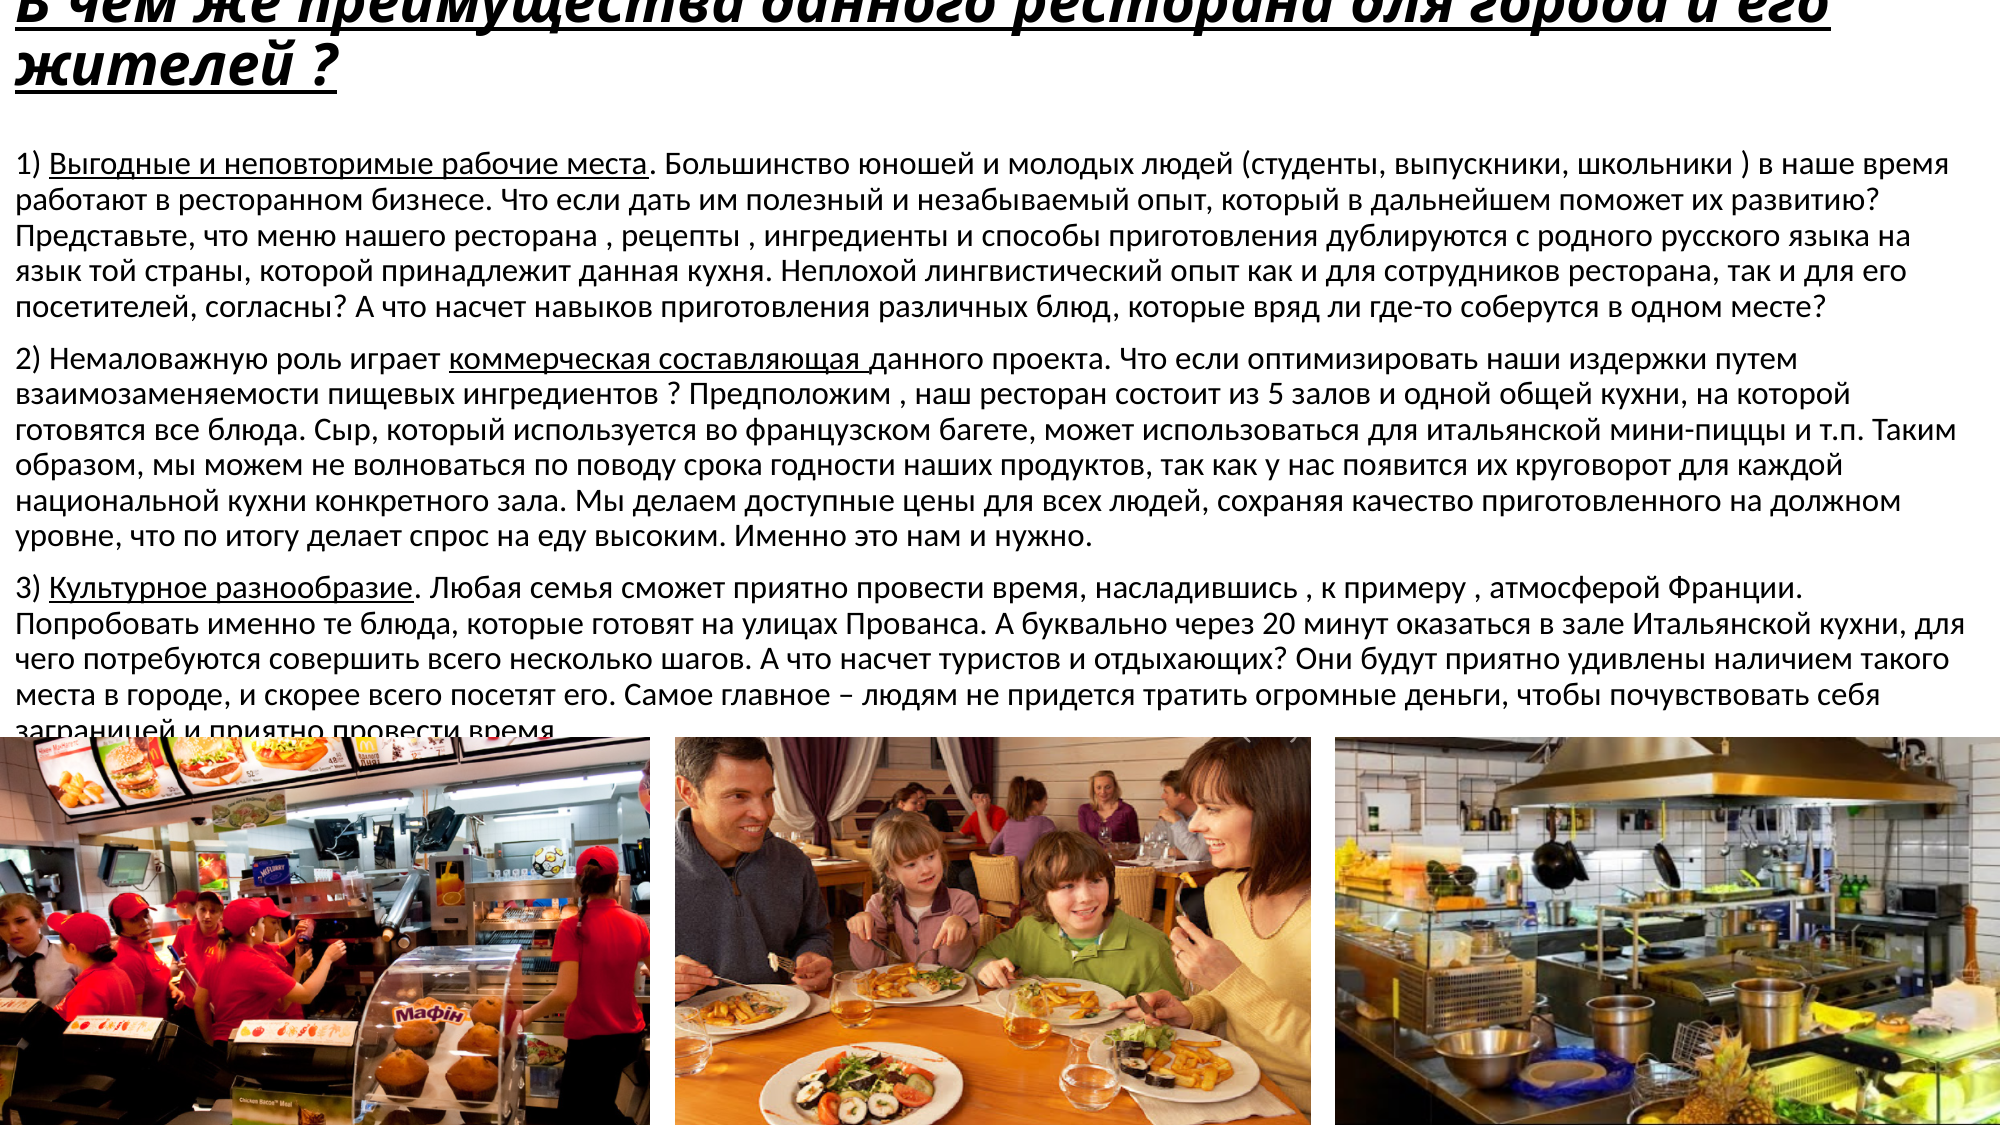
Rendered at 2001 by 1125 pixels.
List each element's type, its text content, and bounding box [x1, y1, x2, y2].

list 1) Выгодные и неповторимые рабочие места. Большинство юношей и молодых людей (студенты, выпускники, школьники ) в наше время работают в ресторанном бизнесе. Что если дать им полезный и незабываемый опыт, который в дальнейшем поможет их развитию? Представьте, что меню нашего ресторана , рецепты , ингредиенты и способы приготовления дублируются с родного русского языка на язык той страны, которой принадлежит данная кухня. Неплохой лингвистический опыт как и для сотрудников ресторана, так и для его посетителей, согласны? А что насчет навыков приготовления различных блюд, которые вряд ли где-то соберутся в одном месте? 2) Немаловажную роль играет коммерческая составляющая данного проекта. Что если оптимизировать наши издержки путем взаимозаменяемости пищевых ингредиентов ? Предположим , наш ресторан состоит из 5 залов и одной общей кухни, на которой готовятся все блюда. Сыр, который используется во французском багете, может использоваться для итальянской мини-пиццы и т.п. Таким образом, мы можем не волноваться по поводу срока годности наших продуктов, так как у нас появится их круговорот для каждой национальной кухни конкретного зала. Мы делаем доступные цены для всех людей, сохраняя качество приготовленного на должном уровне, что по итогу делает спрос на еду высоким. Именно это нам и нужно. 3) Культурное разнообразие. Любая семья сможет приятно провести время, насладившись , к примеру , атмосферой Франции. Попробовать именно те блюда, которые готовят на улицах Прованса. А буквально через 20 минут оказаться в зале Итальянской кухни, для чего потребуются совершить всего несколько шагов. А что насчет туристов и отдыхающих? Они будут приятно удивлены наличием такого места в городе, и скорее всего посетят его. Самое главное – людям не придется тратить огромные деньги, чтобы почувствовать себя заграницей и приятно провести время. [0, 139, 2000, 760]
title В чём же преимущества данного ресторана для города и его жителей ? [0, 0, 2000, 71]
picture [674, 737, 1311, 1125]
picture [0, 737, 650, 1125]
picture [1335, 737, 2000, 1125]
